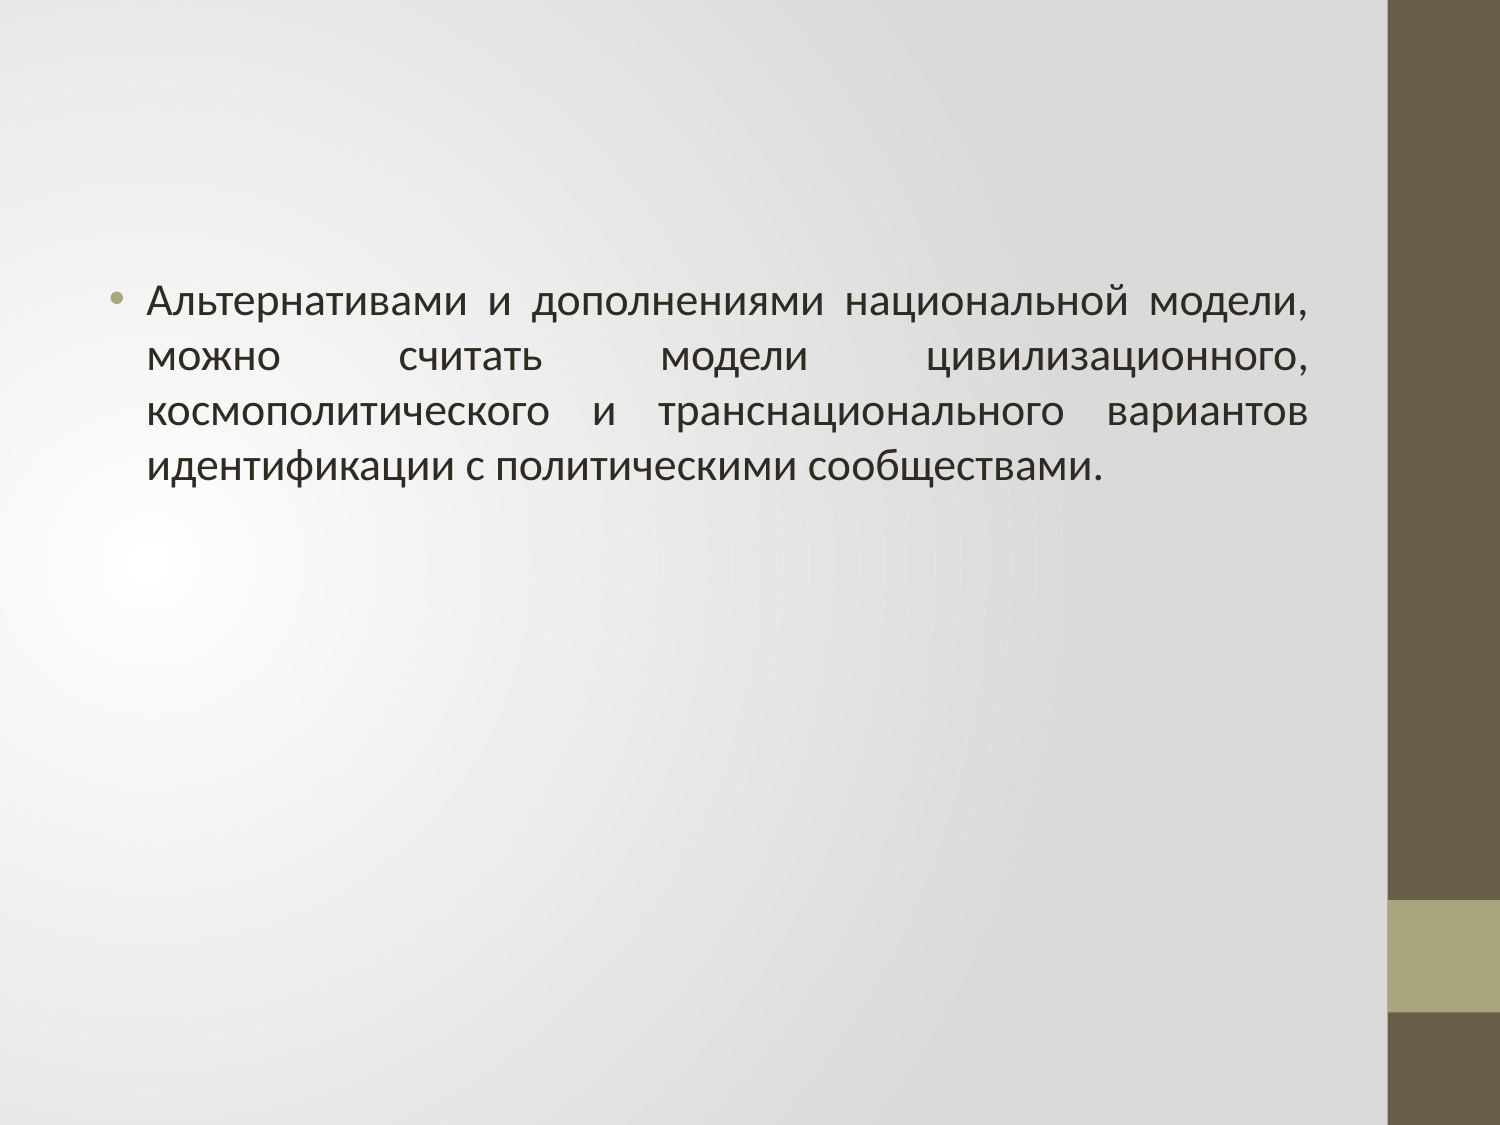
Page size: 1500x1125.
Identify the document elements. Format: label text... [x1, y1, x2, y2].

list Альтернативами и дополнениями национальной модели, можно считать модели цивилизационного, космополитического и транснационального вариантов идентификации с политическими сообществами. [75, 262, 1325, 1050]
